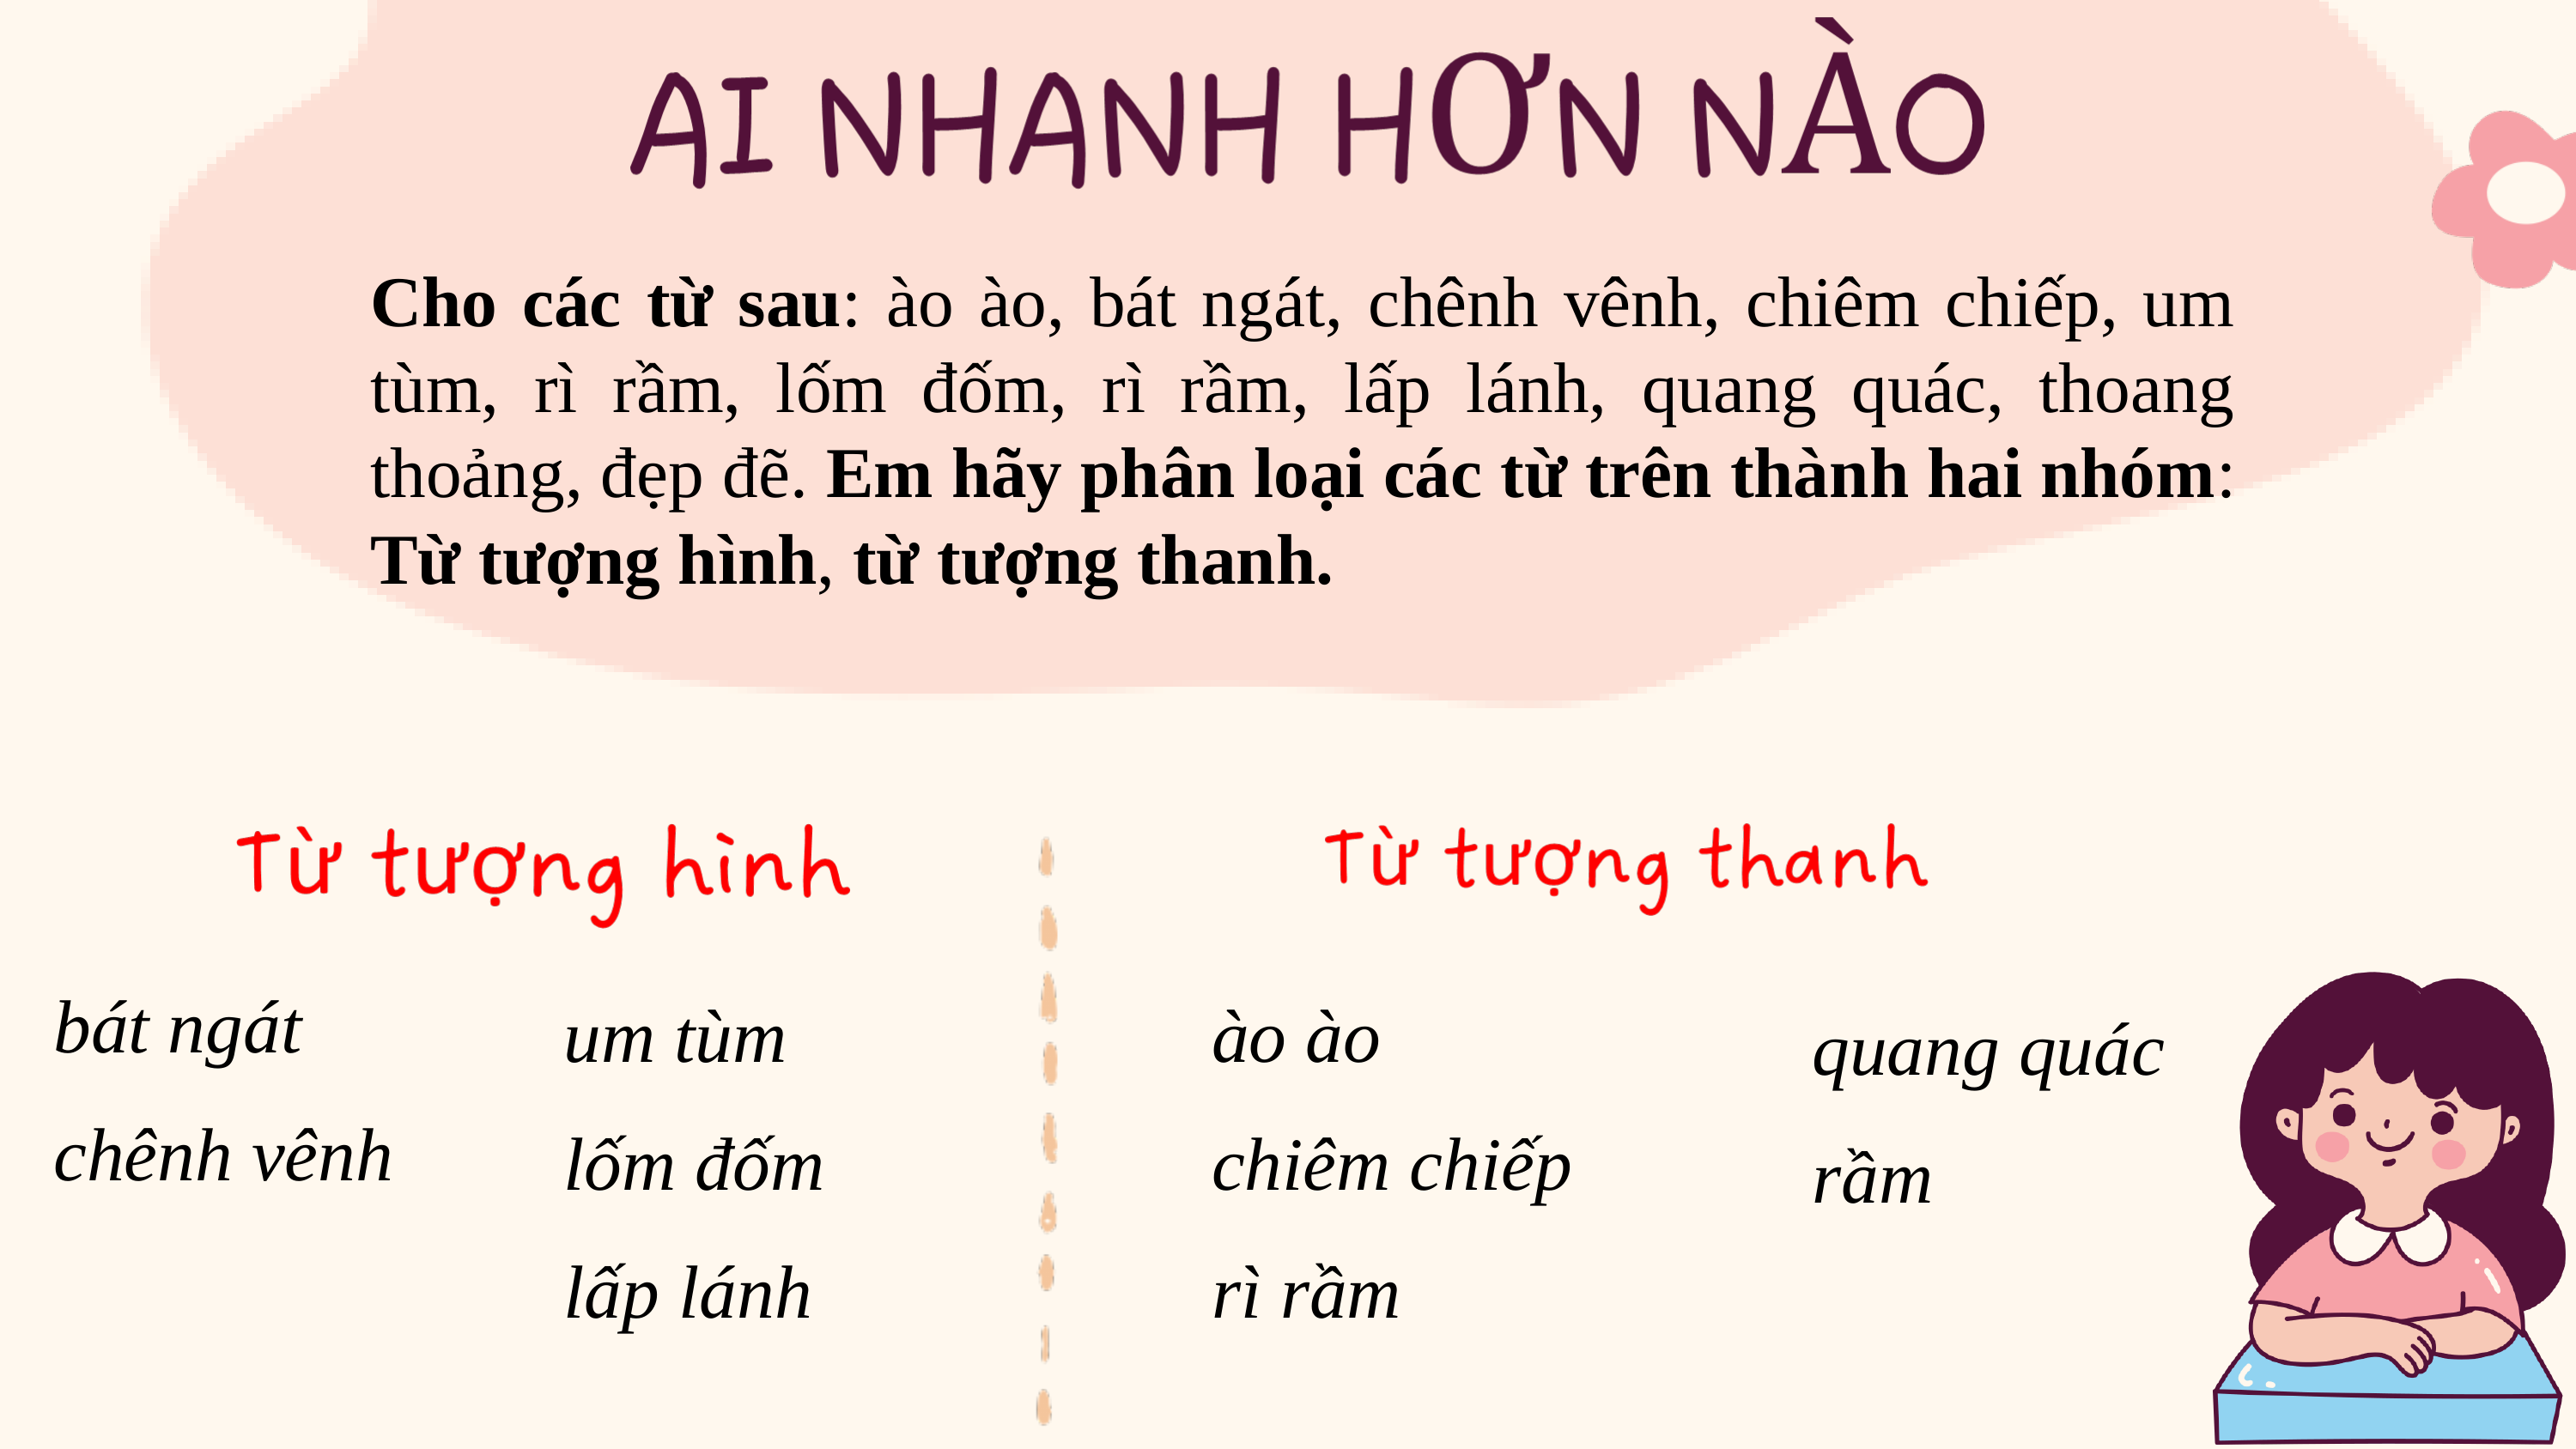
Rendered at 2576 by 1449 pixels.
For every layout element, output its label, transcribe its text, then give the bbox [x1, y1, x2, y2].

text_box ào ào chiêm chiếp rì rầm [1199, 980, 2016, 1339]
text_box bát ngát chênh vênh [40, 971, 550, 1203]
picture [161, 772, 921, 987]
text_box um tùm lốm đốm lấp lánh [550, 980, 938, 1339]
text_box quang quác rầm [1799, 993, 2208, 1224]
picture [642, 777, 2195, 1449]
picture [141, 0, 2576, 708]
picture [2213, 966, 2568, 1445]
